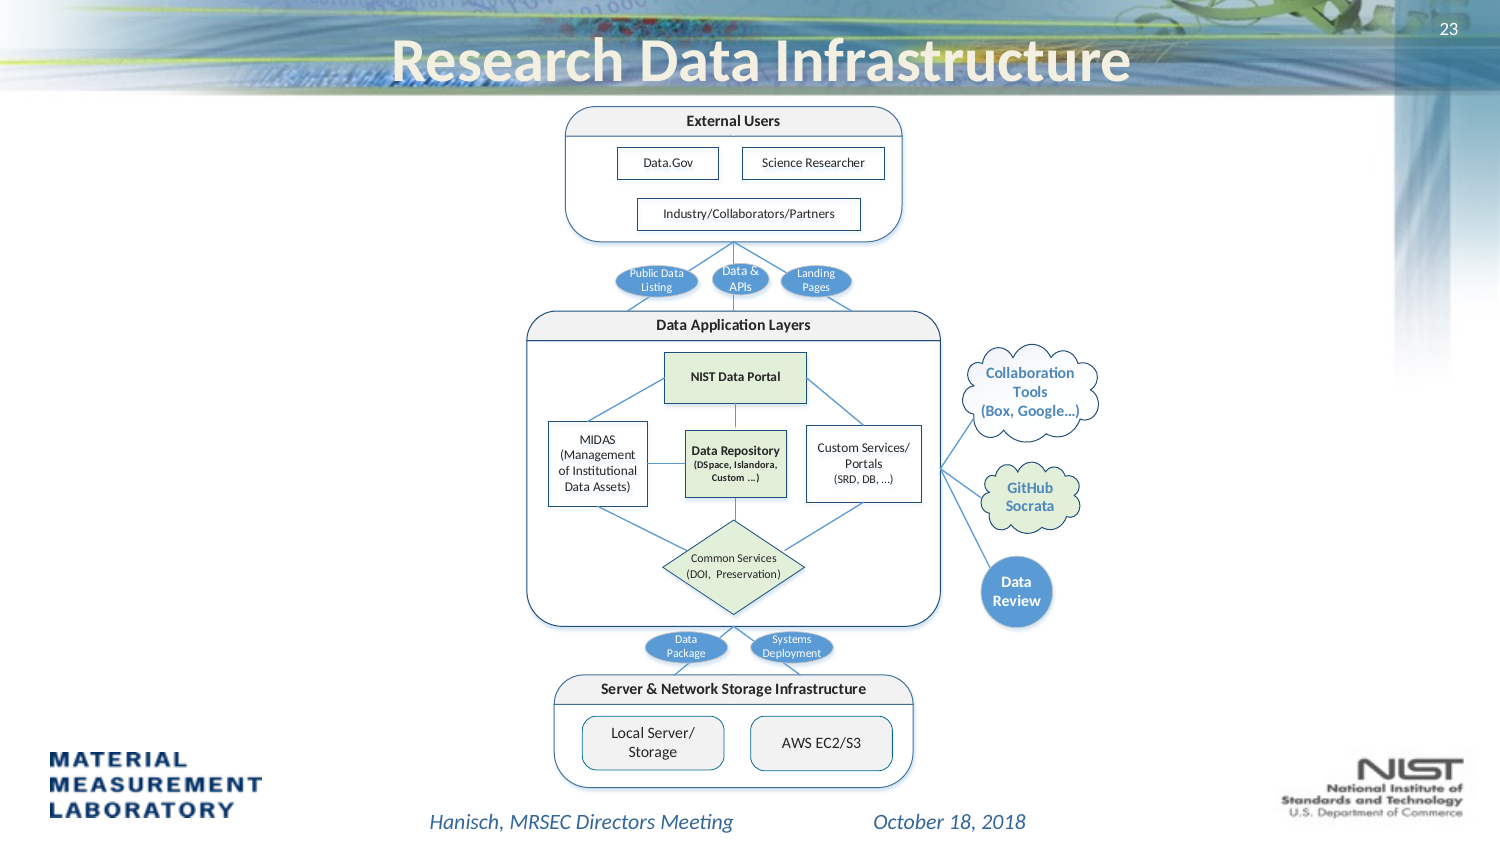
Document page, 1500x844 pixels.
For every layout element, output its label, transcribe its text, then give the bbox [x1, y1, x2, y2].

slide_number 22 [1424, 9, 1500, 55]
title Research Data Infrastructure [174, 9, 1350, 104]
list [521, 102, 1100, 796]
picture [0, 0, 1500, 844]
